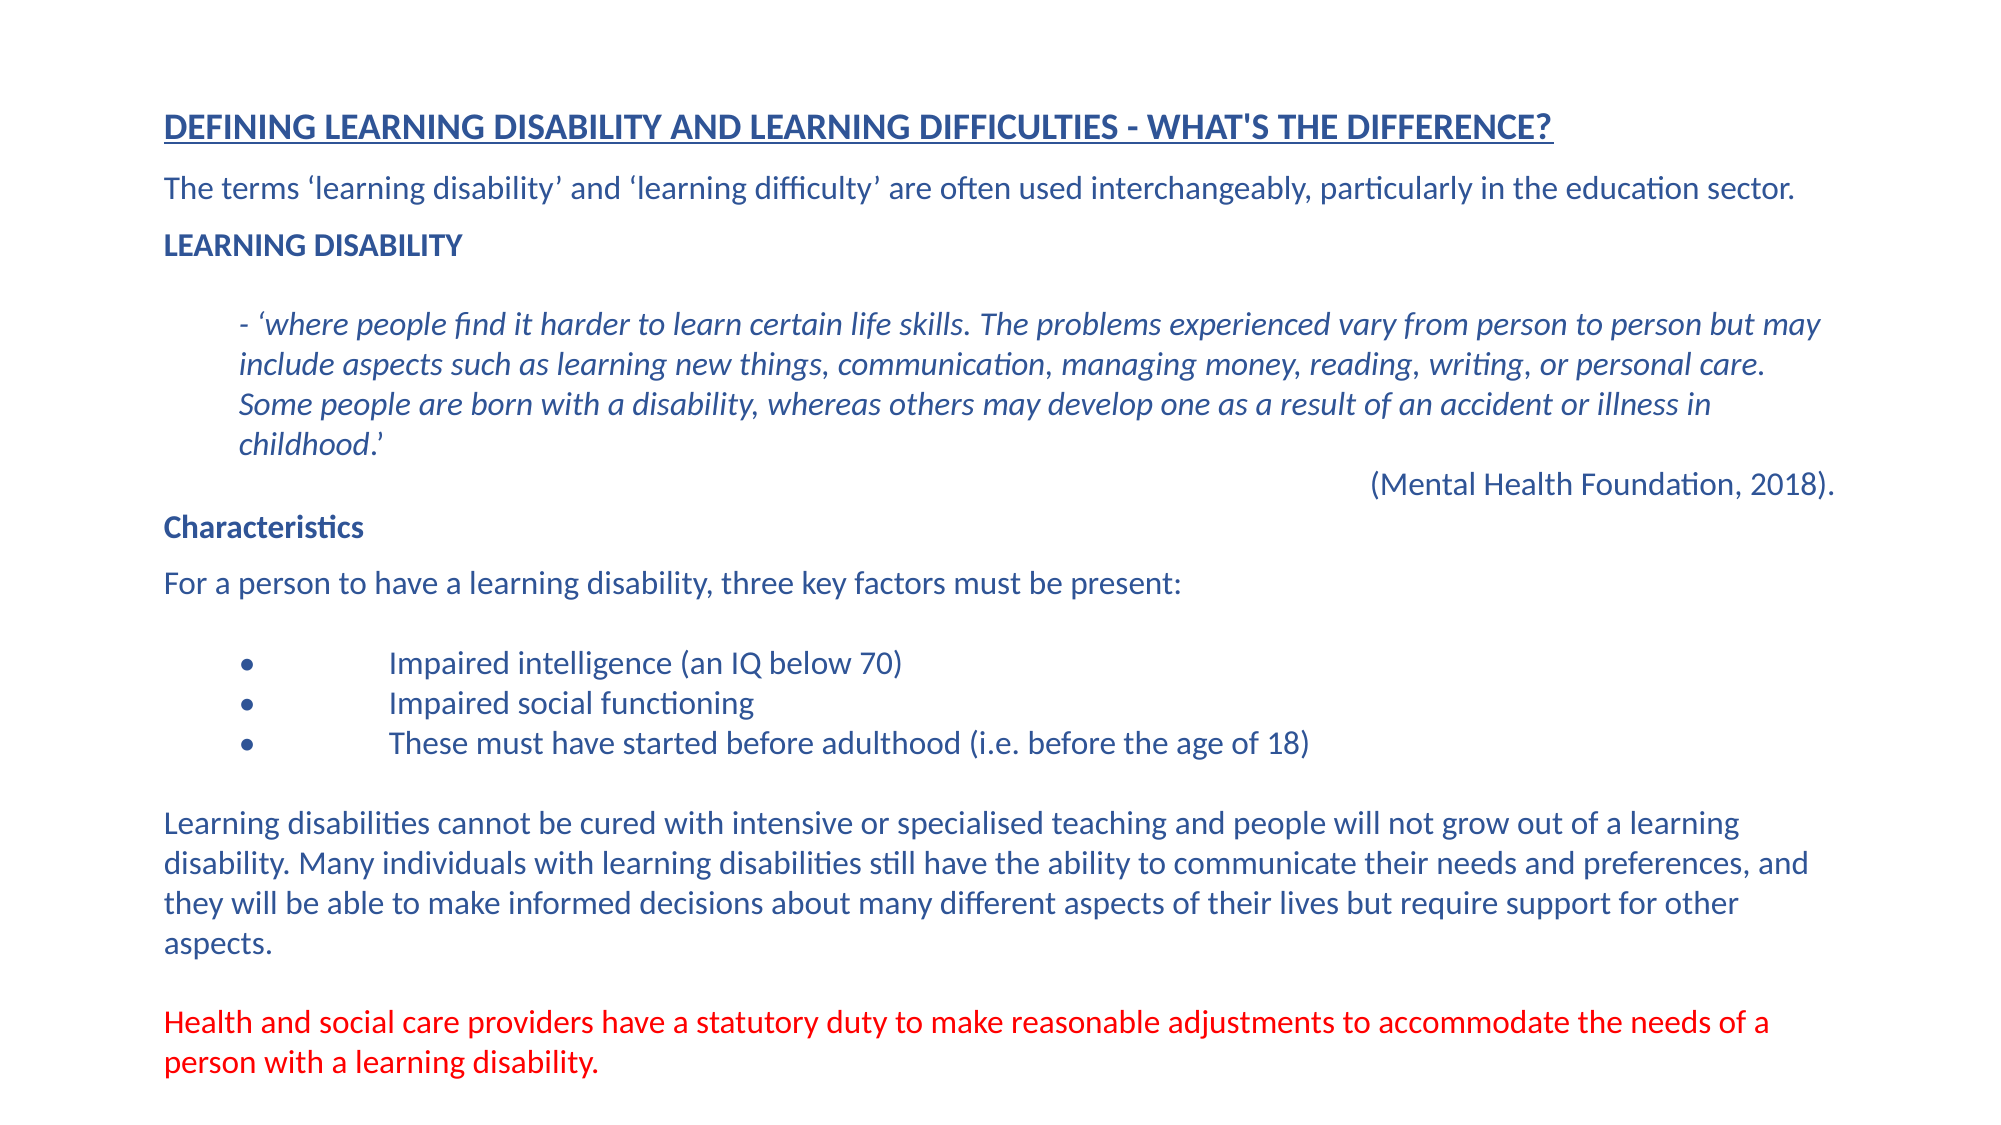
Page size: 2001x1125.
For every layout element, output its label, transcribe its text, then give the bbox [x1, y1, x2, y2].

text_box DEFINING LEARNING DISABILITY AND LEARNING DIFFICULTIES - WHAT'S THE DIFFERENCE? The terms ‘learning disability’ and ‘learning difficulty’ are often used interchangeably, particularly in the education sector. LEARNING DISABILITY - ‘where people find it harder to learn certain life skills. The problems experienced vary from person to person but may include aspects such as learning new things, communication, managing money, reading, writing, or personal care. Some people are born with a disability, whereas others may develop one as a result of an accident or illness in childhood.’ (Mental Health Foundation, 2018). Characteristics For a person to have a learning disability, three key factors must be present: • Impaired intelligence (an IQ below 70) • Impaired social functioning • These must have started before adulthood (i.e. before the age of 18) Learning disabilities cannot be cured with intensive or specialised teaching and people will not grow out of a learning disability. Many individuals with learning disabilities still have the ability to communicate their needs and preferences, and they will be able to make informed decisions about many different aspects of their lives but require support for other aspects. Health and social care providers have a statutory duty to make reasonable adjustments to accommodate the needs of a person with a learning disability. [149, 91, 1851, 1088]
